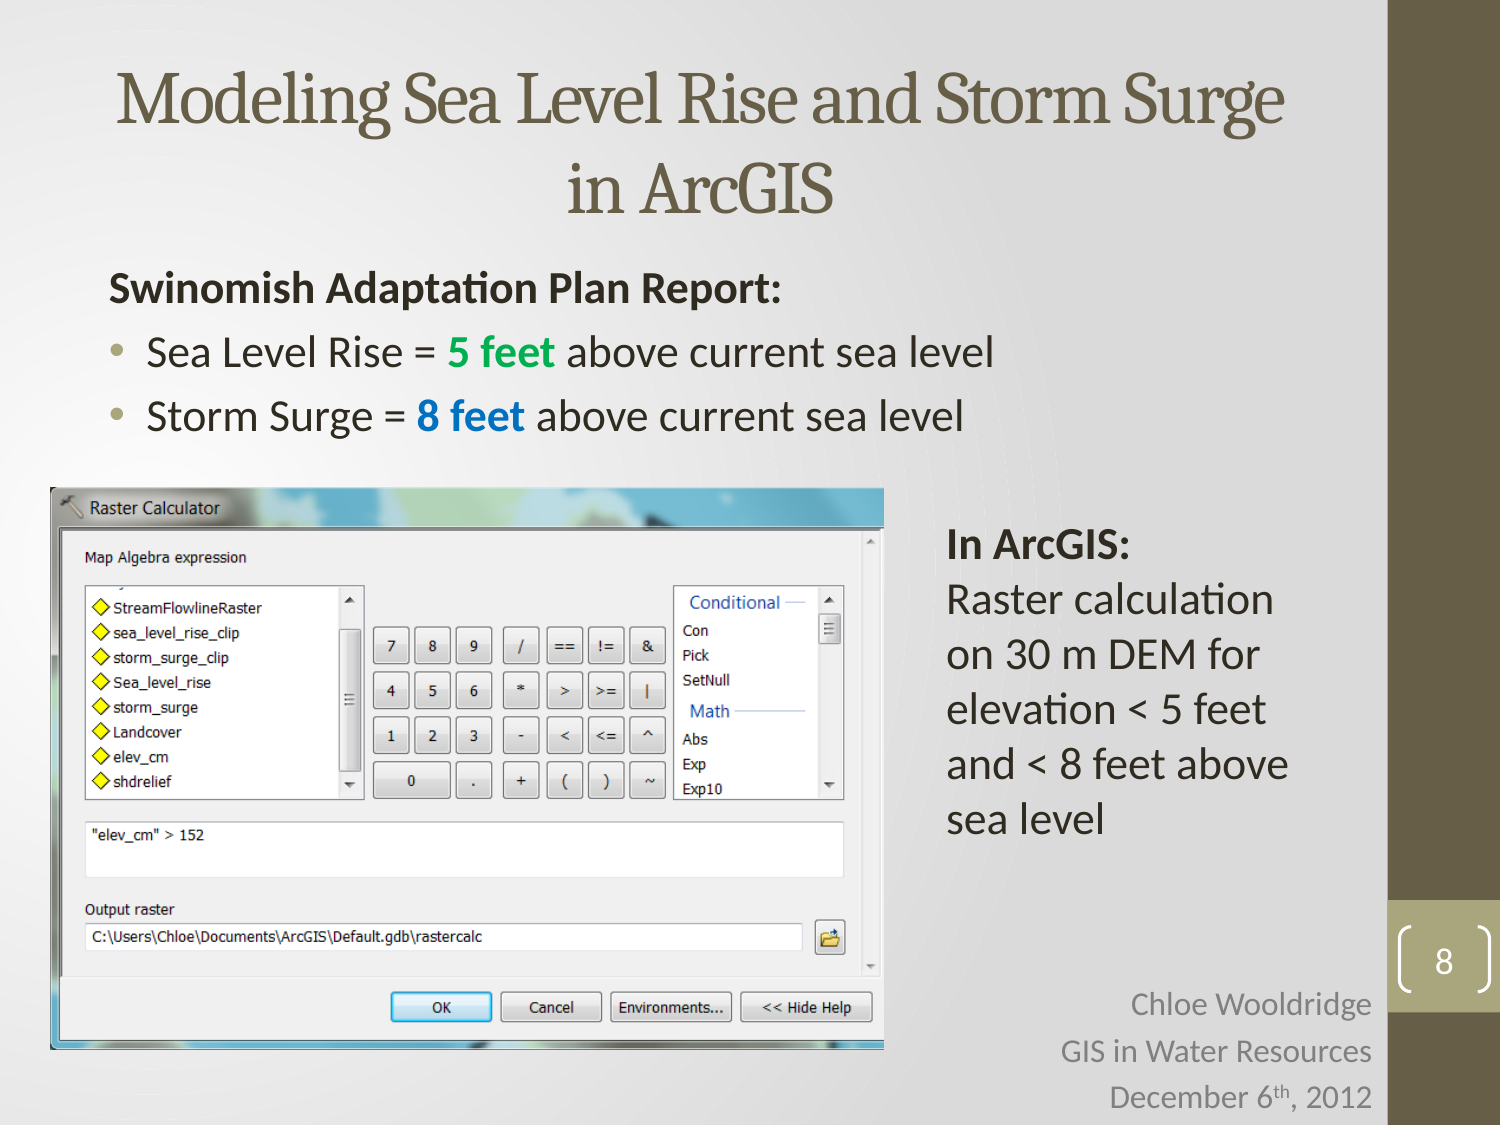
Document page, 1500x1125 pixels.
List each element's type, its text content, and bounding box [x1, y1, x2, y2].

picture [49, 486, 885, 1051]
text_box In ArcGIS: Raster calculation on 30 m DEM for elevation < 5 feet and < 8 feet above sea level [912, 506, 1338, 896]
text_box Chloe Wooldridge GIS in Water Resources December 6th, 2012 [987, 975, 1388, 1125]
list Swinomish Adaptation Plan Report: Sea Level Rise = 5 feet above current sea level Storm Surge = 8 feet above current sea level [75, 249, 1325, 463]
slide_number 8 [1397, 925, 1492, 994]
title Modeling Sea Level Rise and Storm Surge in ArcGIS [75, 45, 1325, 233]
